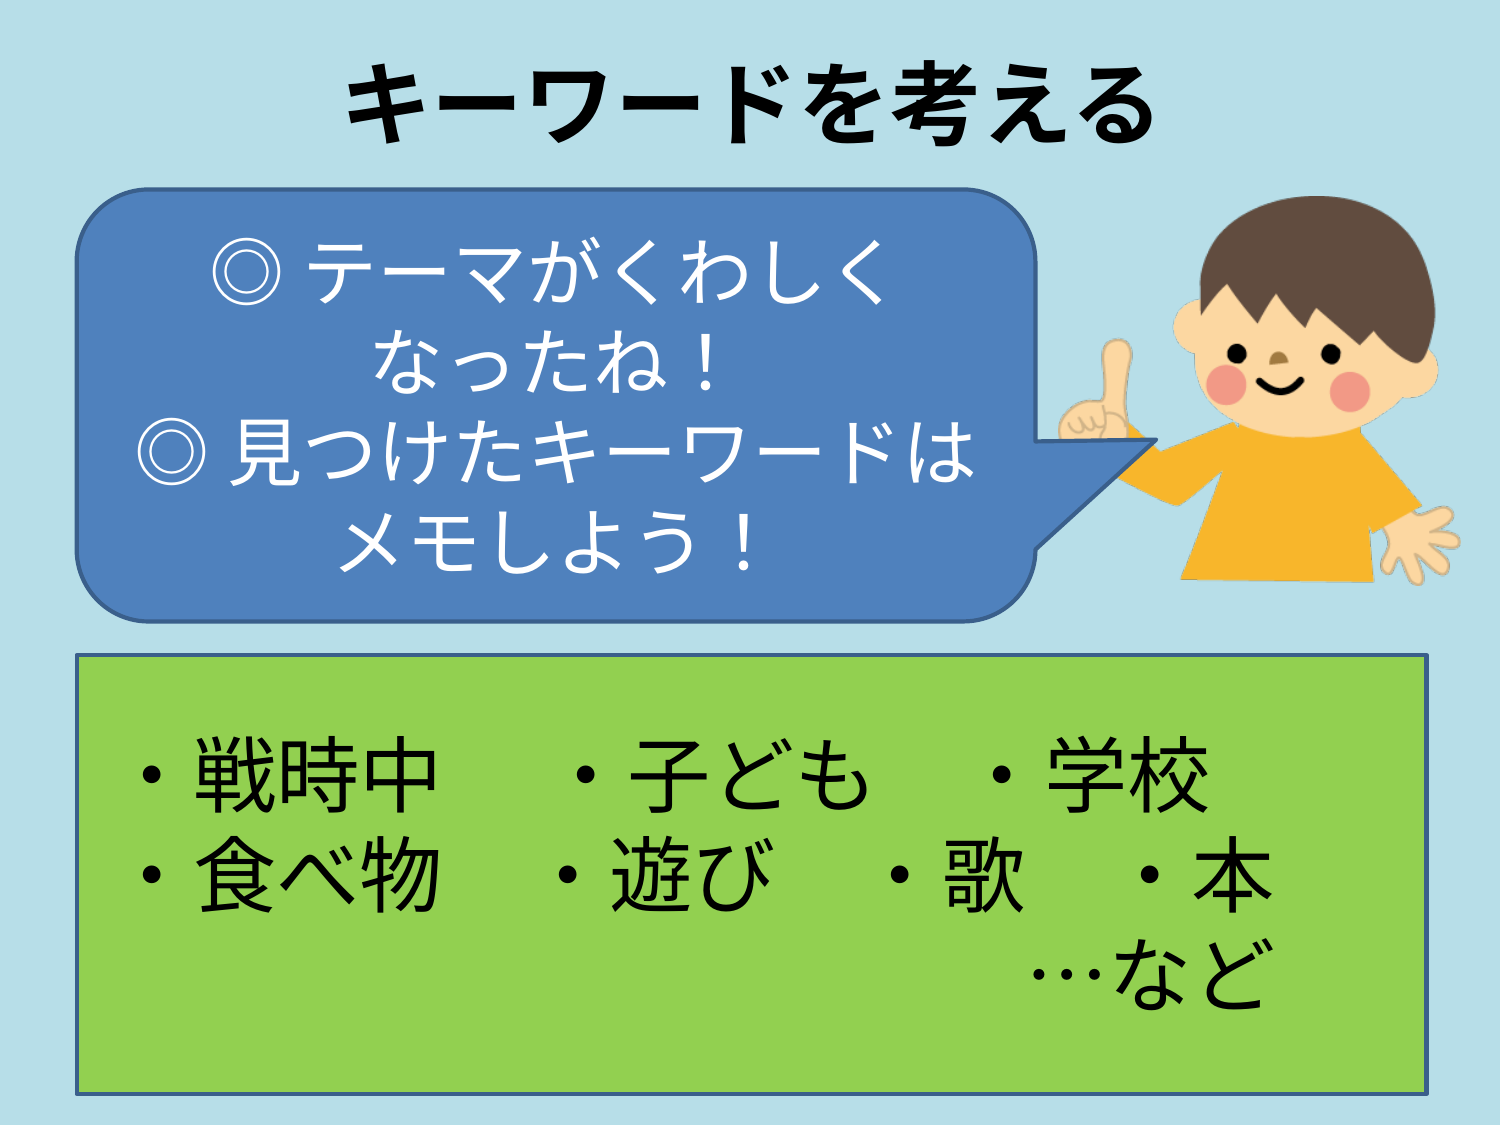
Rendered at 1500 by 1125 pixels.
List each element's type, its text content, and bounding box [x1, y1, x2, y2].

text_box キーワードを考える [76, 30, 1427, 174]
picture [1058, 196, 1461, 586]
text_box [75, 653, 1429, 1096]
text_box ・戦時中 ・子ども ・学校 ・食べ物 ・遊び ・歌 ・本 …など [95, 715, 1395, 1031]
text_box ◎テーマがくわしく なったね！ ◎見つけたキーワードは メモしよう！ [74, 187, 1053, 624]
